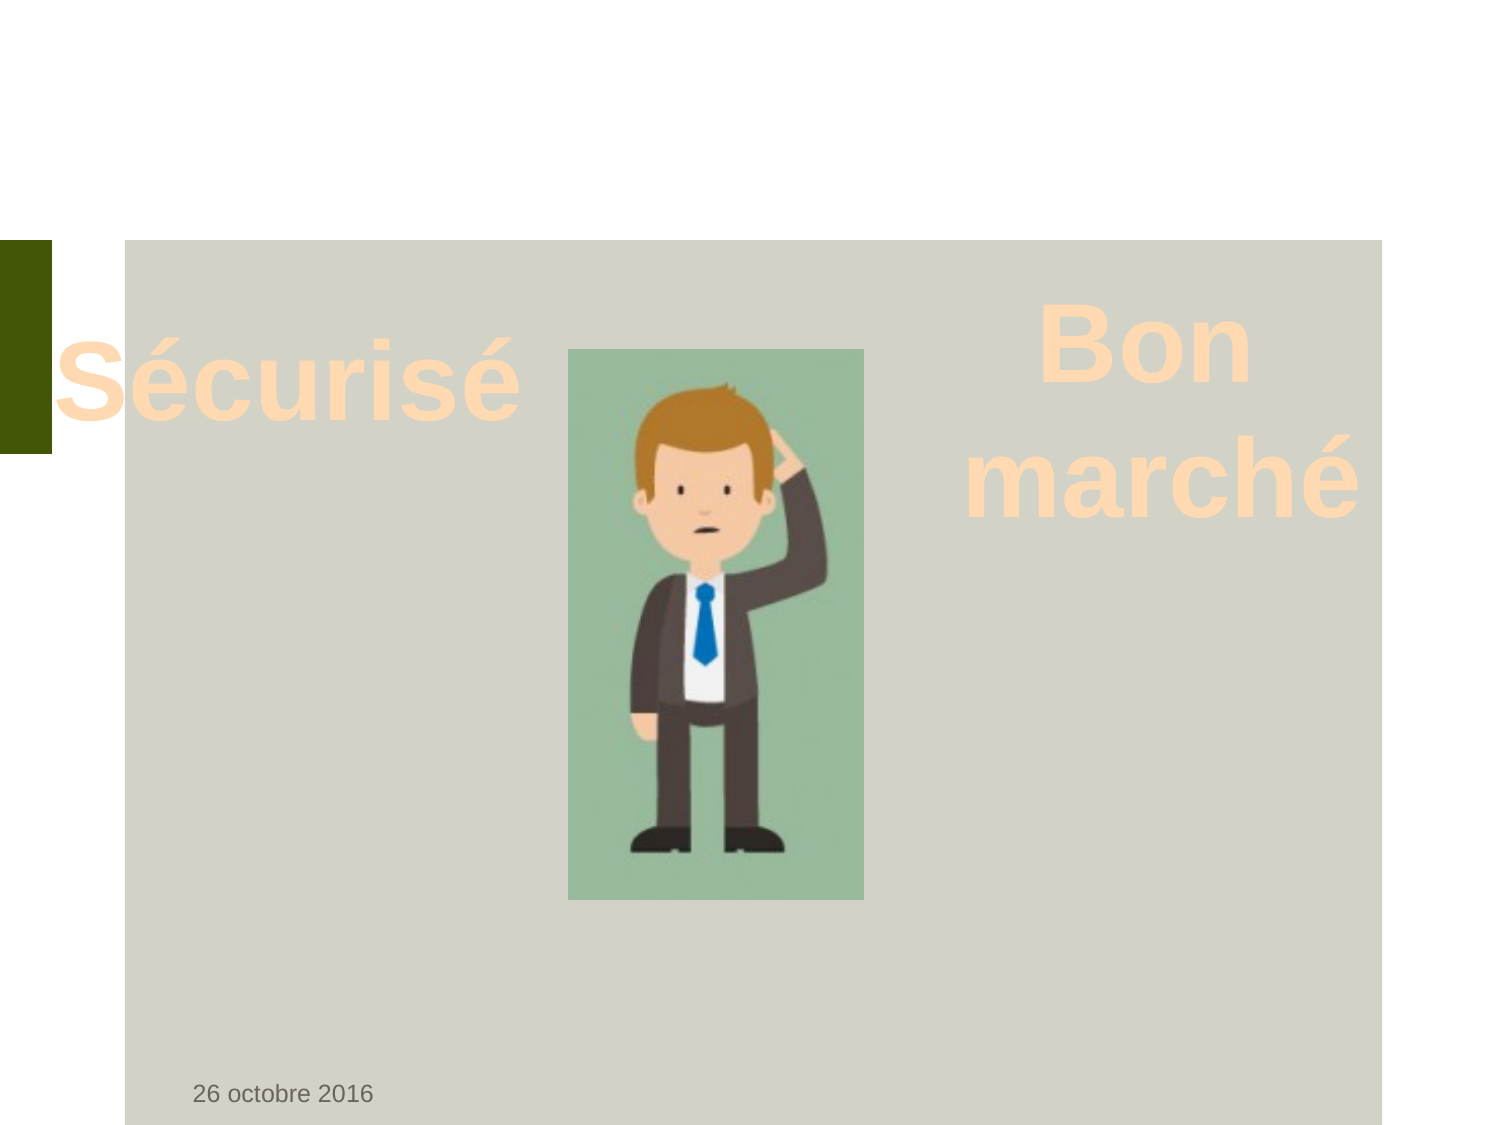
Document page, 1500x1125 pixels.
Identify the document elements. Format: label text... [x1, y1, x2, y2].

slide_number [192, 1077, 506, 1116]
text_box Sécurisé [38, 299, 538, 450]
text_box Bon marché [946, 262, 1377, 548]
picture [568, 349, 865, 901]
